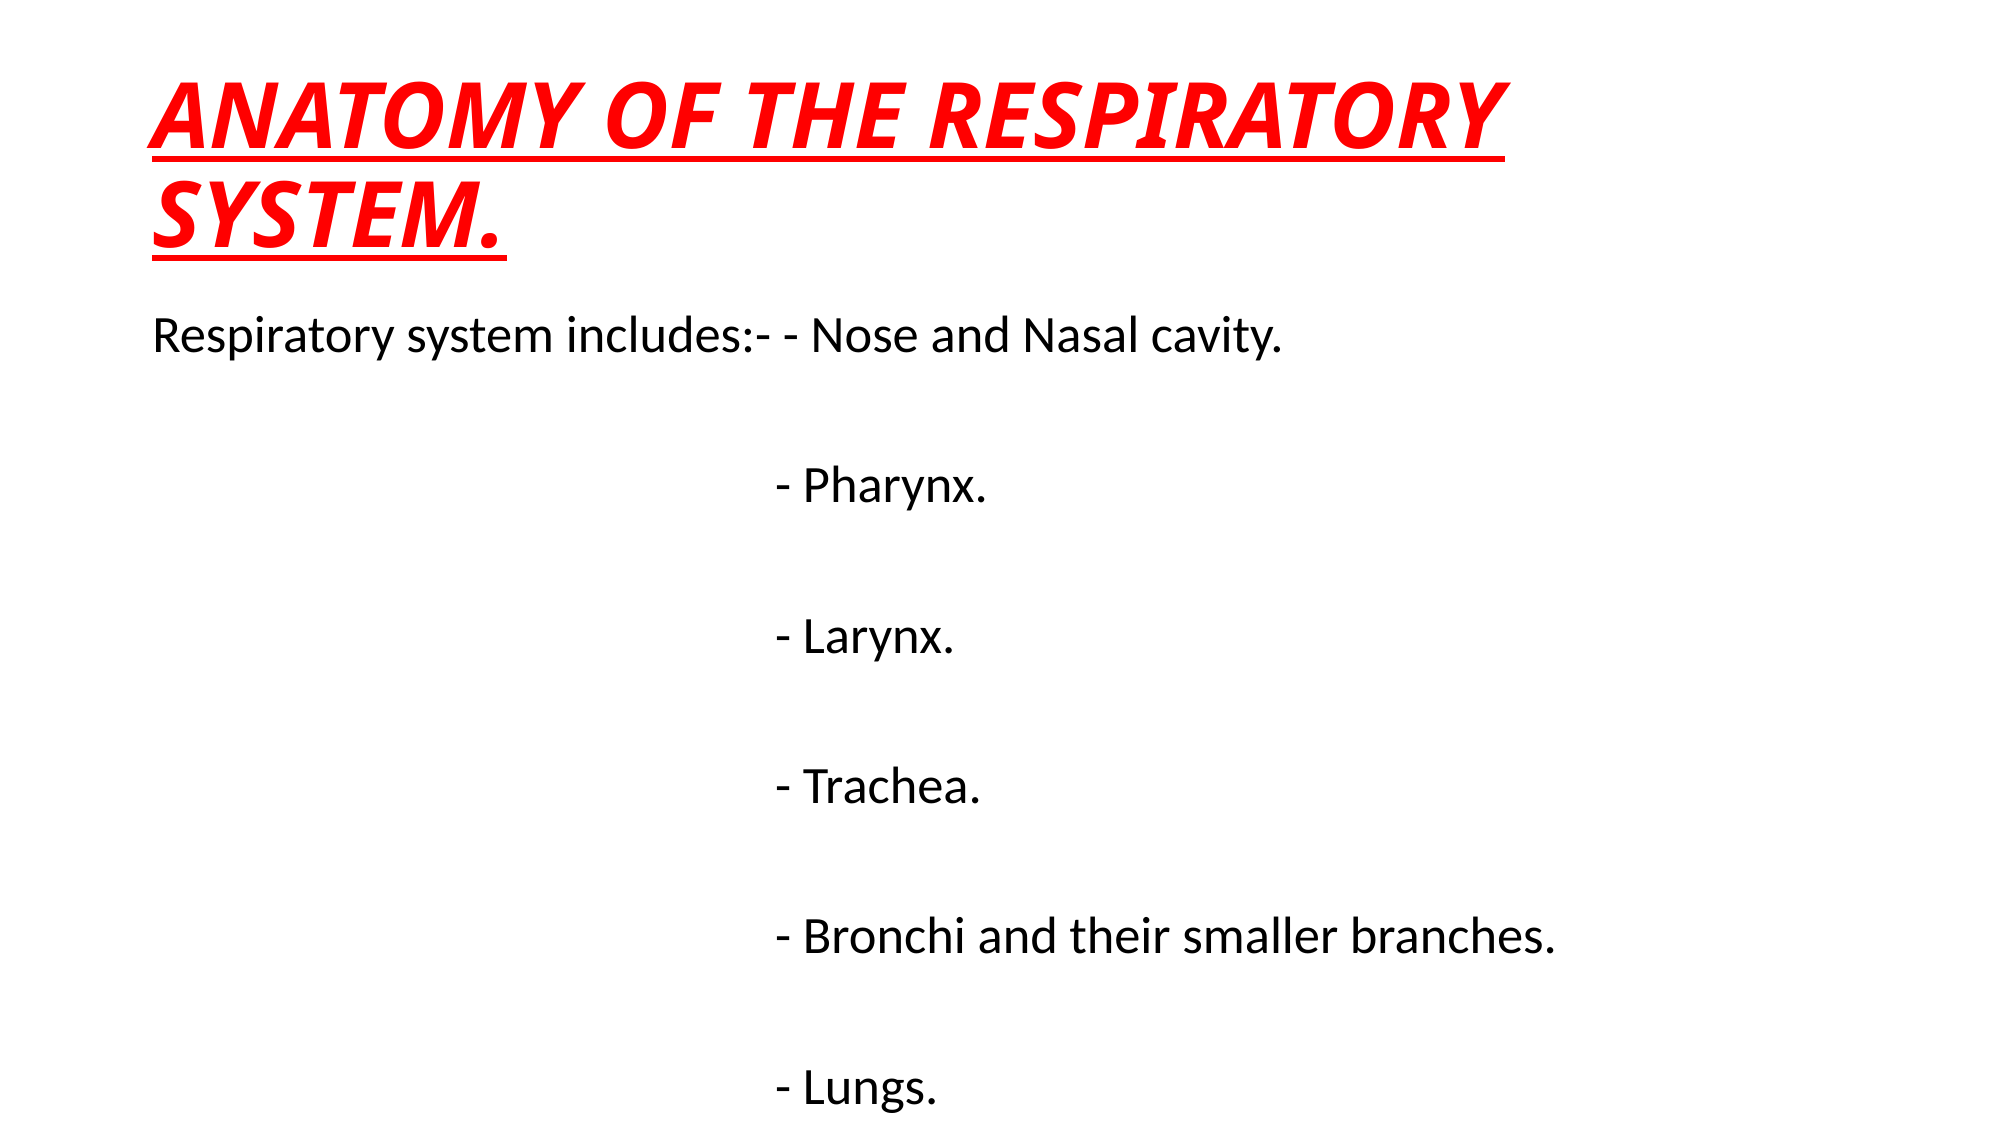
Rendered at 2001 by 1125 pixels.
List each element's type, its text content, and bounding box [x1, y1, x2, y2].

list Respiratory system includes:- - Nose and Nasal cavity. - Pharynx. - Larynx. - Trachea. - Bronchi and their smaller branches. - Lungs. [137, 299, 1863, 1125]
title ANATOMY OF THE RESPIRATORY SYSTEM. [137, 59, 1863, 278]
